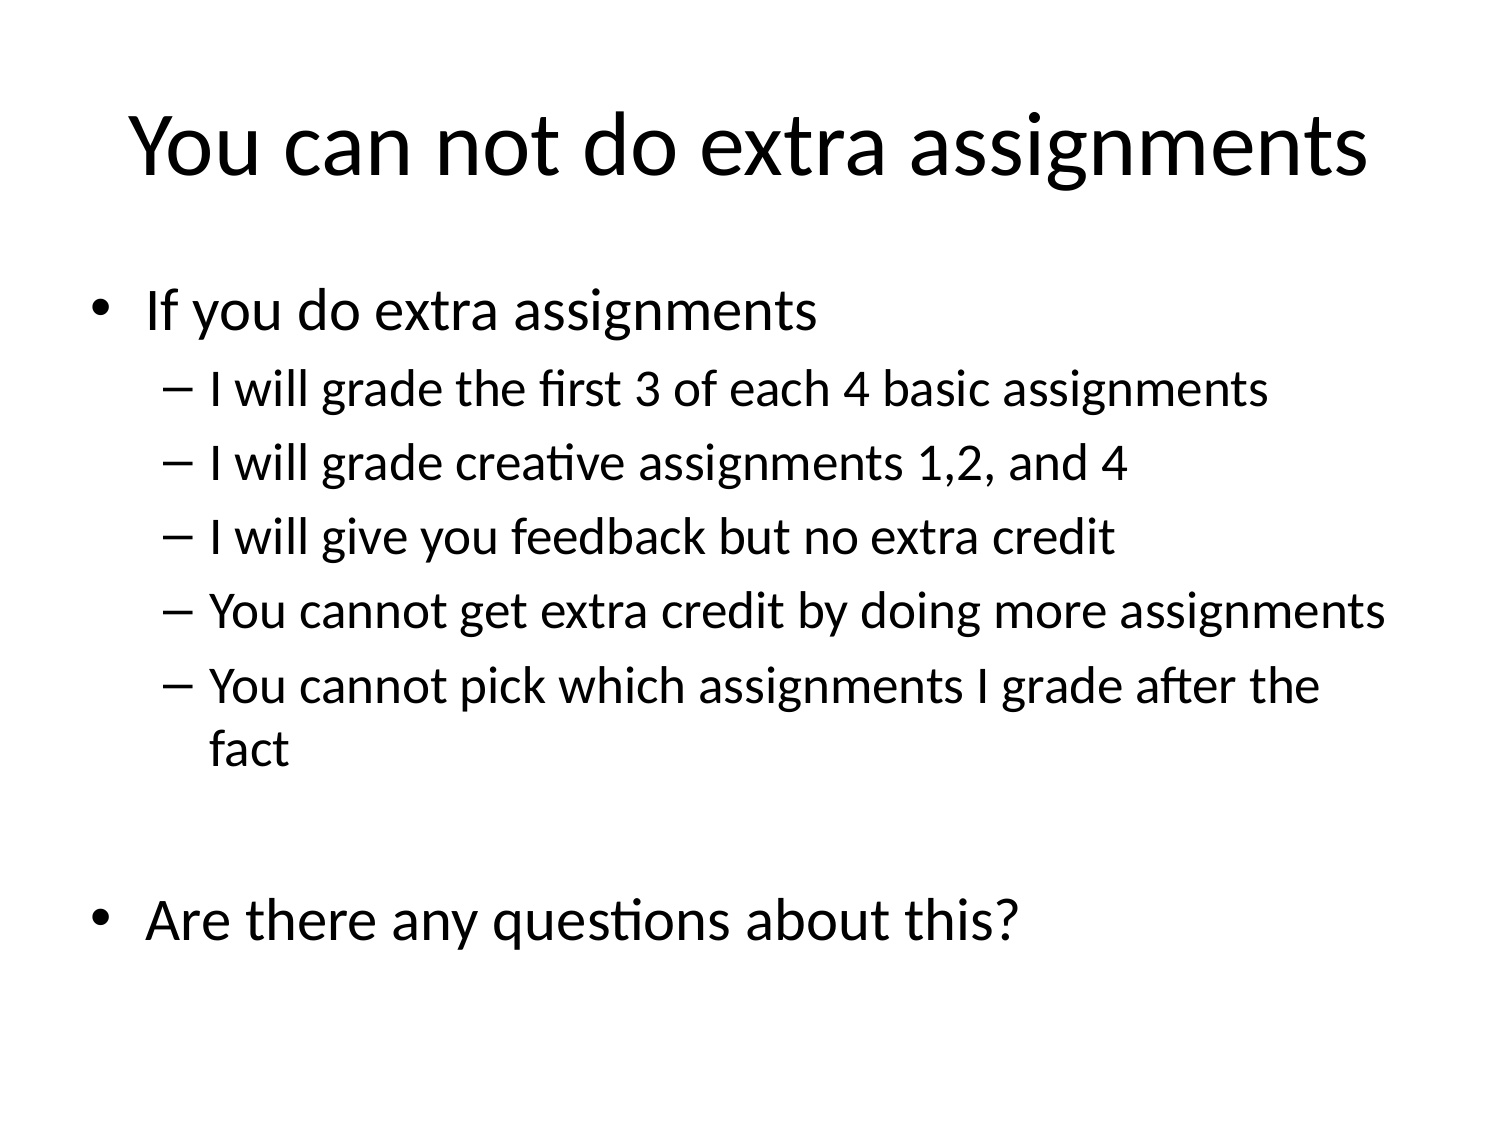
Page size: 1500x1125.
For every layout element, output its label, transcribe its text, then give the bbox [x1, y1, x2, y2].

title You can not do extra assignments [75, 45, 1425, 233]
list If you do extra assignments I will grade the first 3 of each 4 basic assignments I will grade creative assignments 1,2, and 4 I will give you feedback but no extra credit You cannot get extra credit by doing more assignments You cannot pick which assignments I grade after the fact Are there any questions about this? [75, 262, 1425, 1005]
